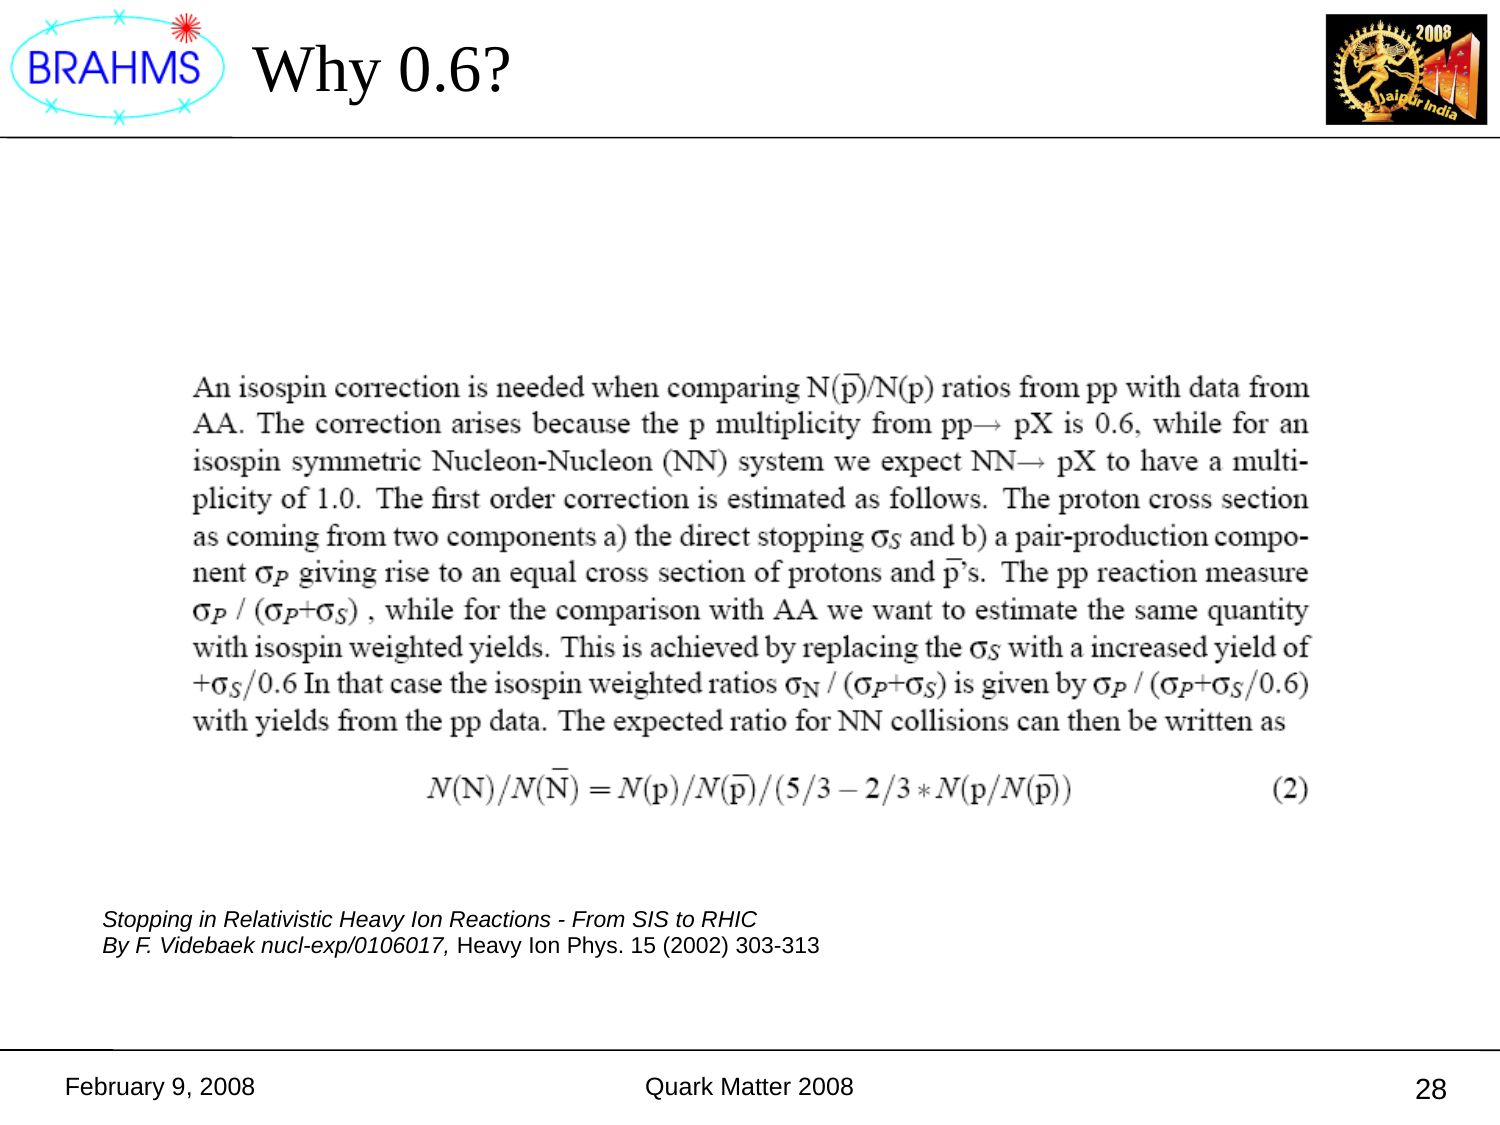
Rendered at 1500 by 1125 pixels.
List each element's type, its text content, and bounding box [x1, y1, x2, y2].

footer Quark Matter 2008 [512, 1062, 988, 1116]
picture [1325, 13, 1488, 125]
picture [0, 0, 235, 132]
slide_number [49, 1062, 400, 1113]
slide_number 28 [1112, 1062, 1463, 1116]
title Why 0.6? [237, 12, 1313, 125]
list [144, 366, 1355, 829]
text_box Stopping in Relativistic Heavy Ion Reactions - From SIS to RHIC By F. Videbaek nucl-exp/0106017, Heavy Ion Phys. 15 (2002) 303-313 [87, 899, 1388, 966]
